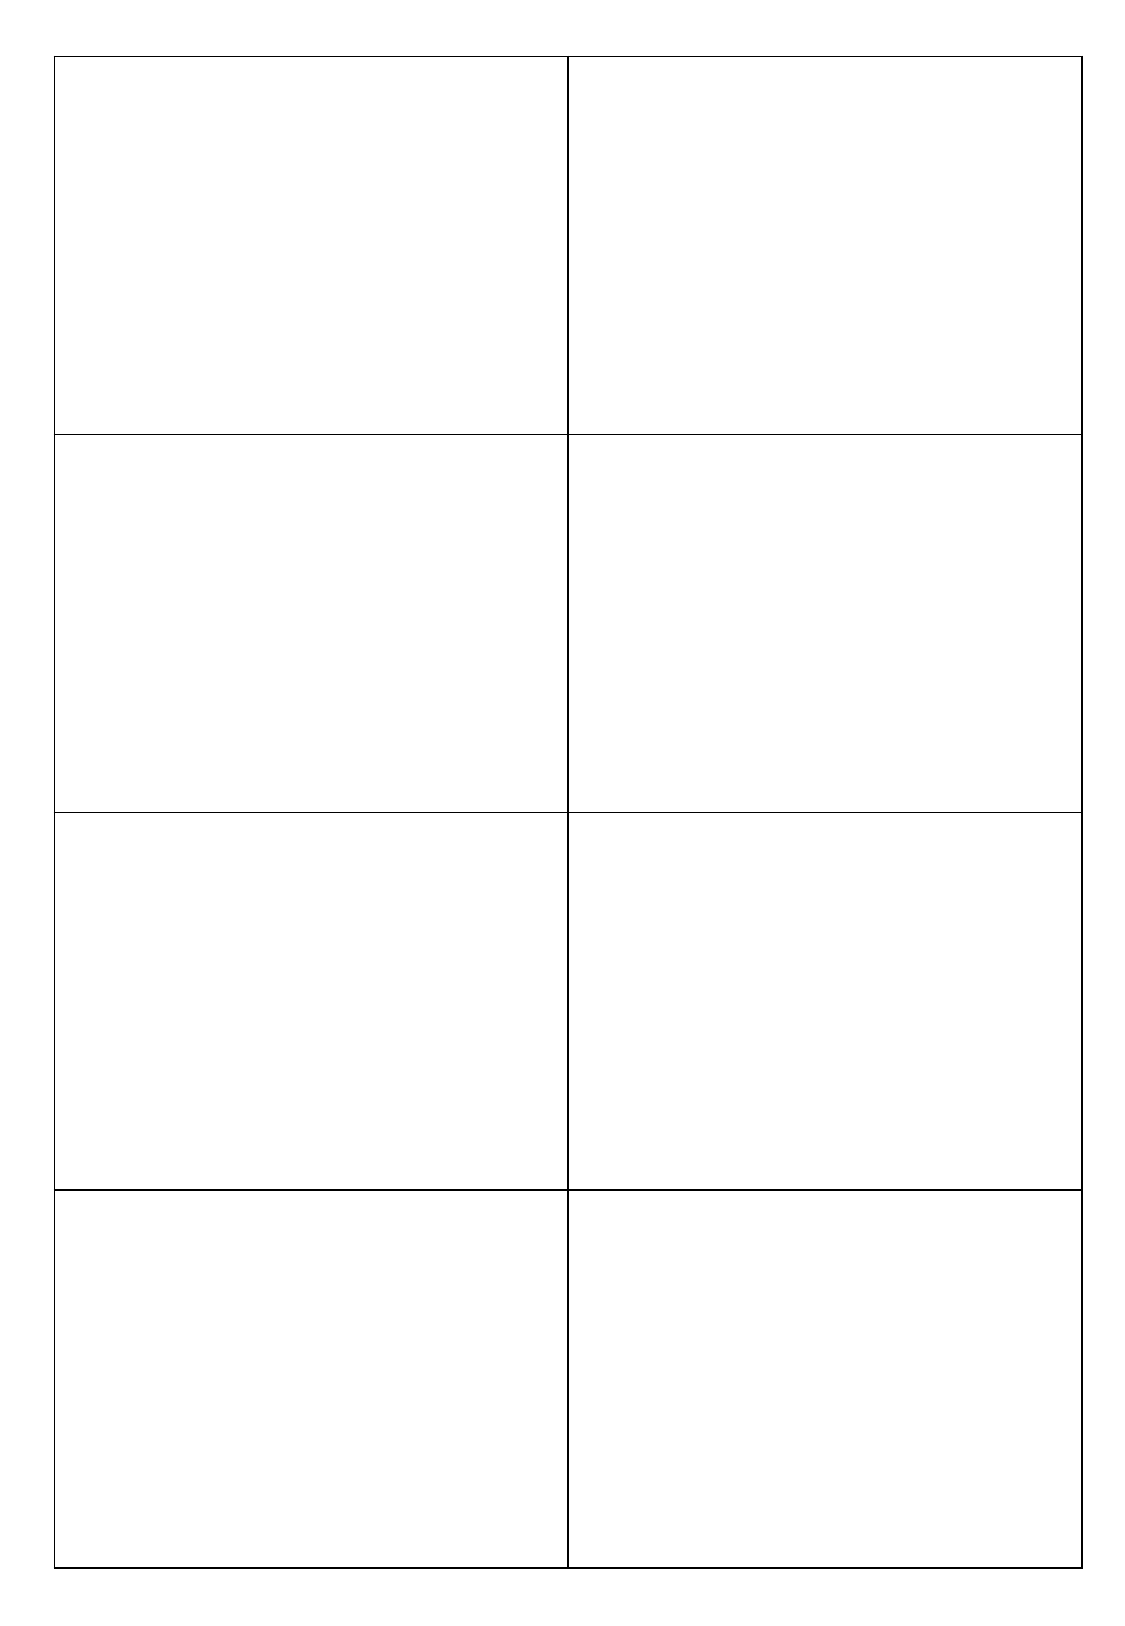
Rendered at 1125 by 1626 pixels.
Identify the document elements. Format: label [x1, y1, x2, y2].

table_cell [55, 1191, 567, 1567]
table_cell [569, 435, 1081, 812]
table_header [569, 57, 1081, 434]
table_cell [55, 435, 567, 812]
table_header [55, 57, 567, 434]
table_cell [569, 813, 1081, 1189]
table_cell [55, 813, 567, 1189]
table_cell [569, 1191, 1081, 1567]
